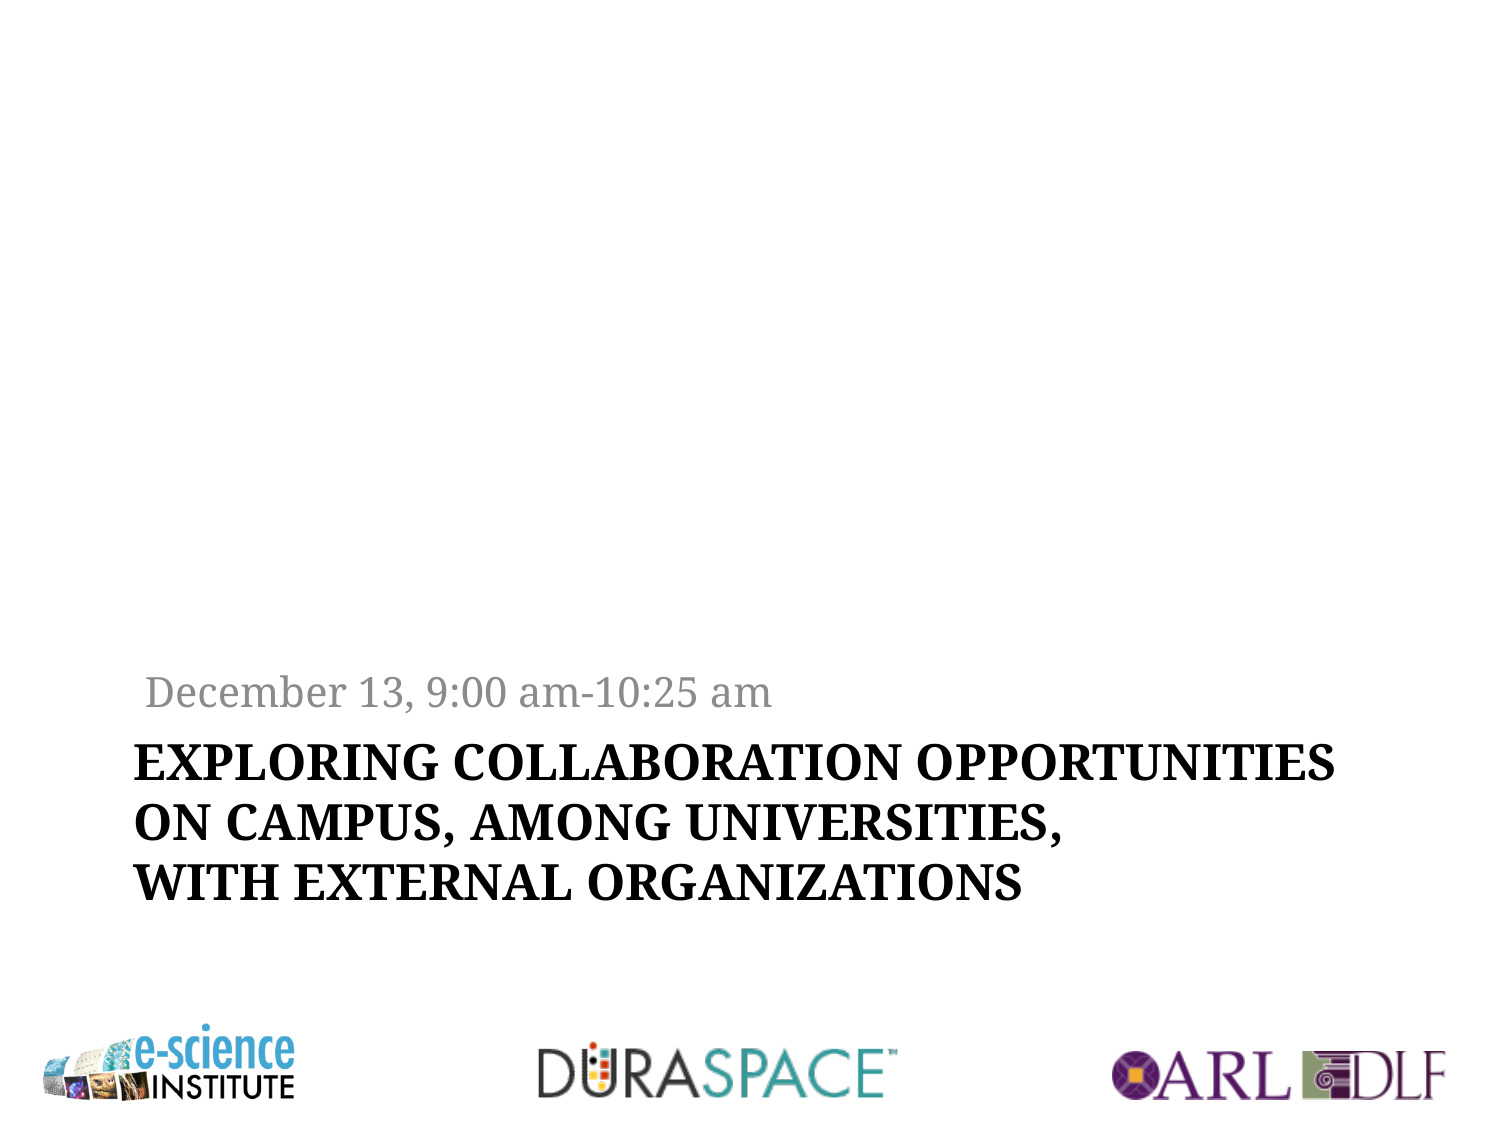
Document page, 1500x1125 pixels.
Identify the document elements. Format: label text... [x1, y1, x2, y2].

title Exploring Collaboration opportunities on campus, among universities, with external organizations [118, 723, 1394, 947]
picture [537, 1040, 900, 1100]
picture [37, 1017, 300, 1106]
picture [1112, 1051, 1450, 1100]
list December 13, 9:00 am-10:25 am [118, 476, 1394, 723]
